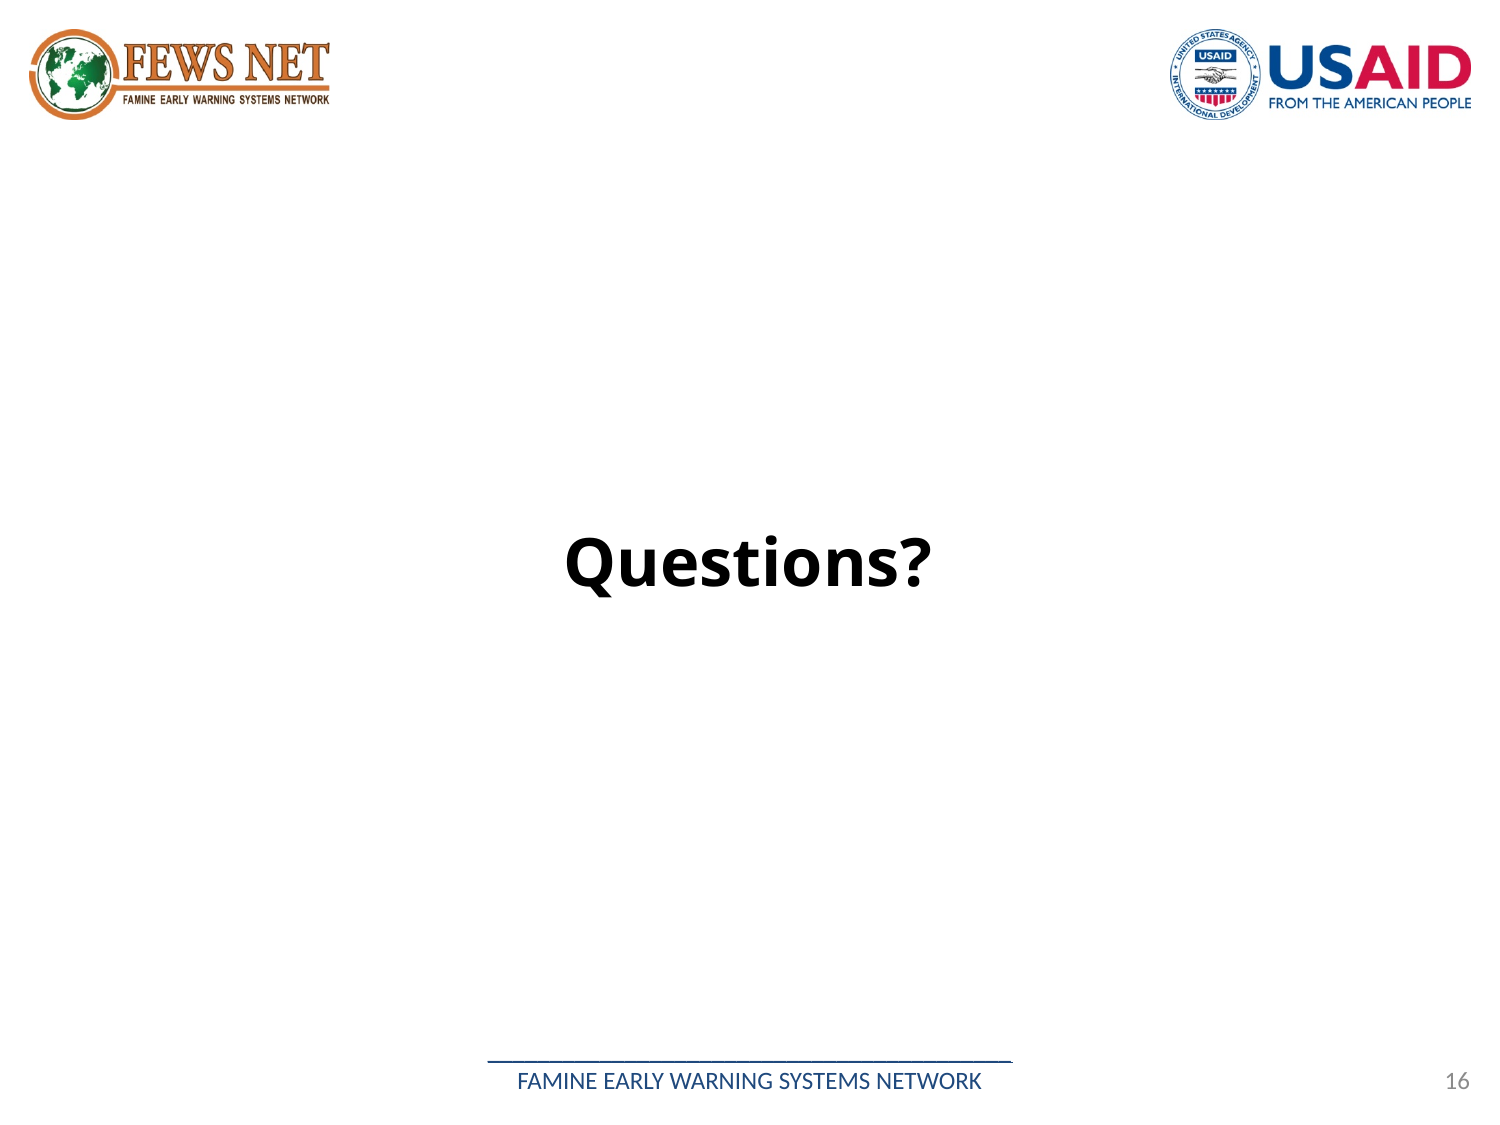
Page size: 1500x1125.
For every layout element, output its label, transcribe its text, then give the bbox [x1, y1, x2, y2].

title Questions? [12, 500, 1483, 620]
picture [1170, 29, 1471, 120]
picture [29, 29, 330, 120]
